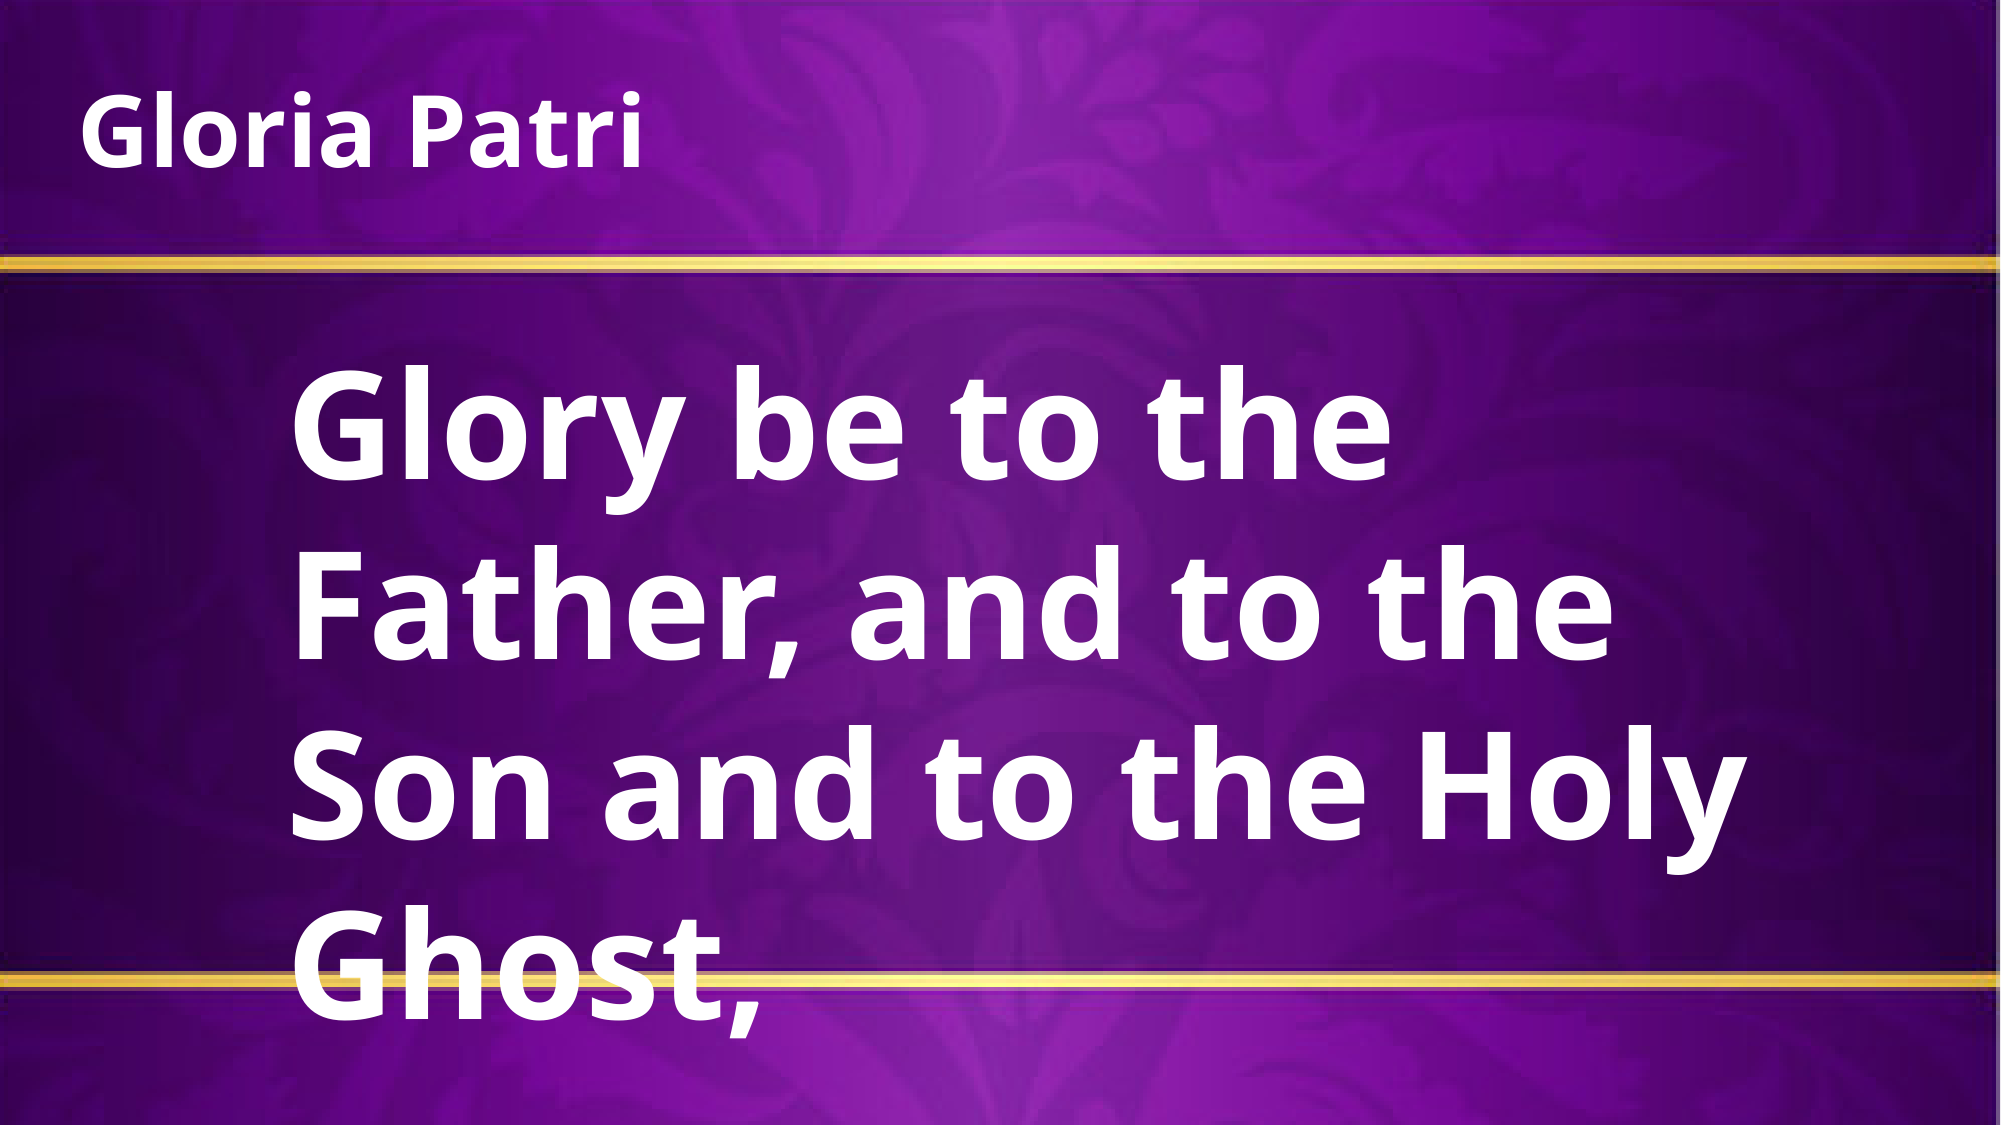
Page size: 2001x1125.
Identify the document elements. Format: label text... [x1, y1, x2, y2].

picture [0, 0, 2001, 1125]
text_box Glory be to the Father, and to the Son and to the Holy Ghost, [271, 322, 1819, 1057]
text_box Gloria Patri [62, 59, 734, 195]
